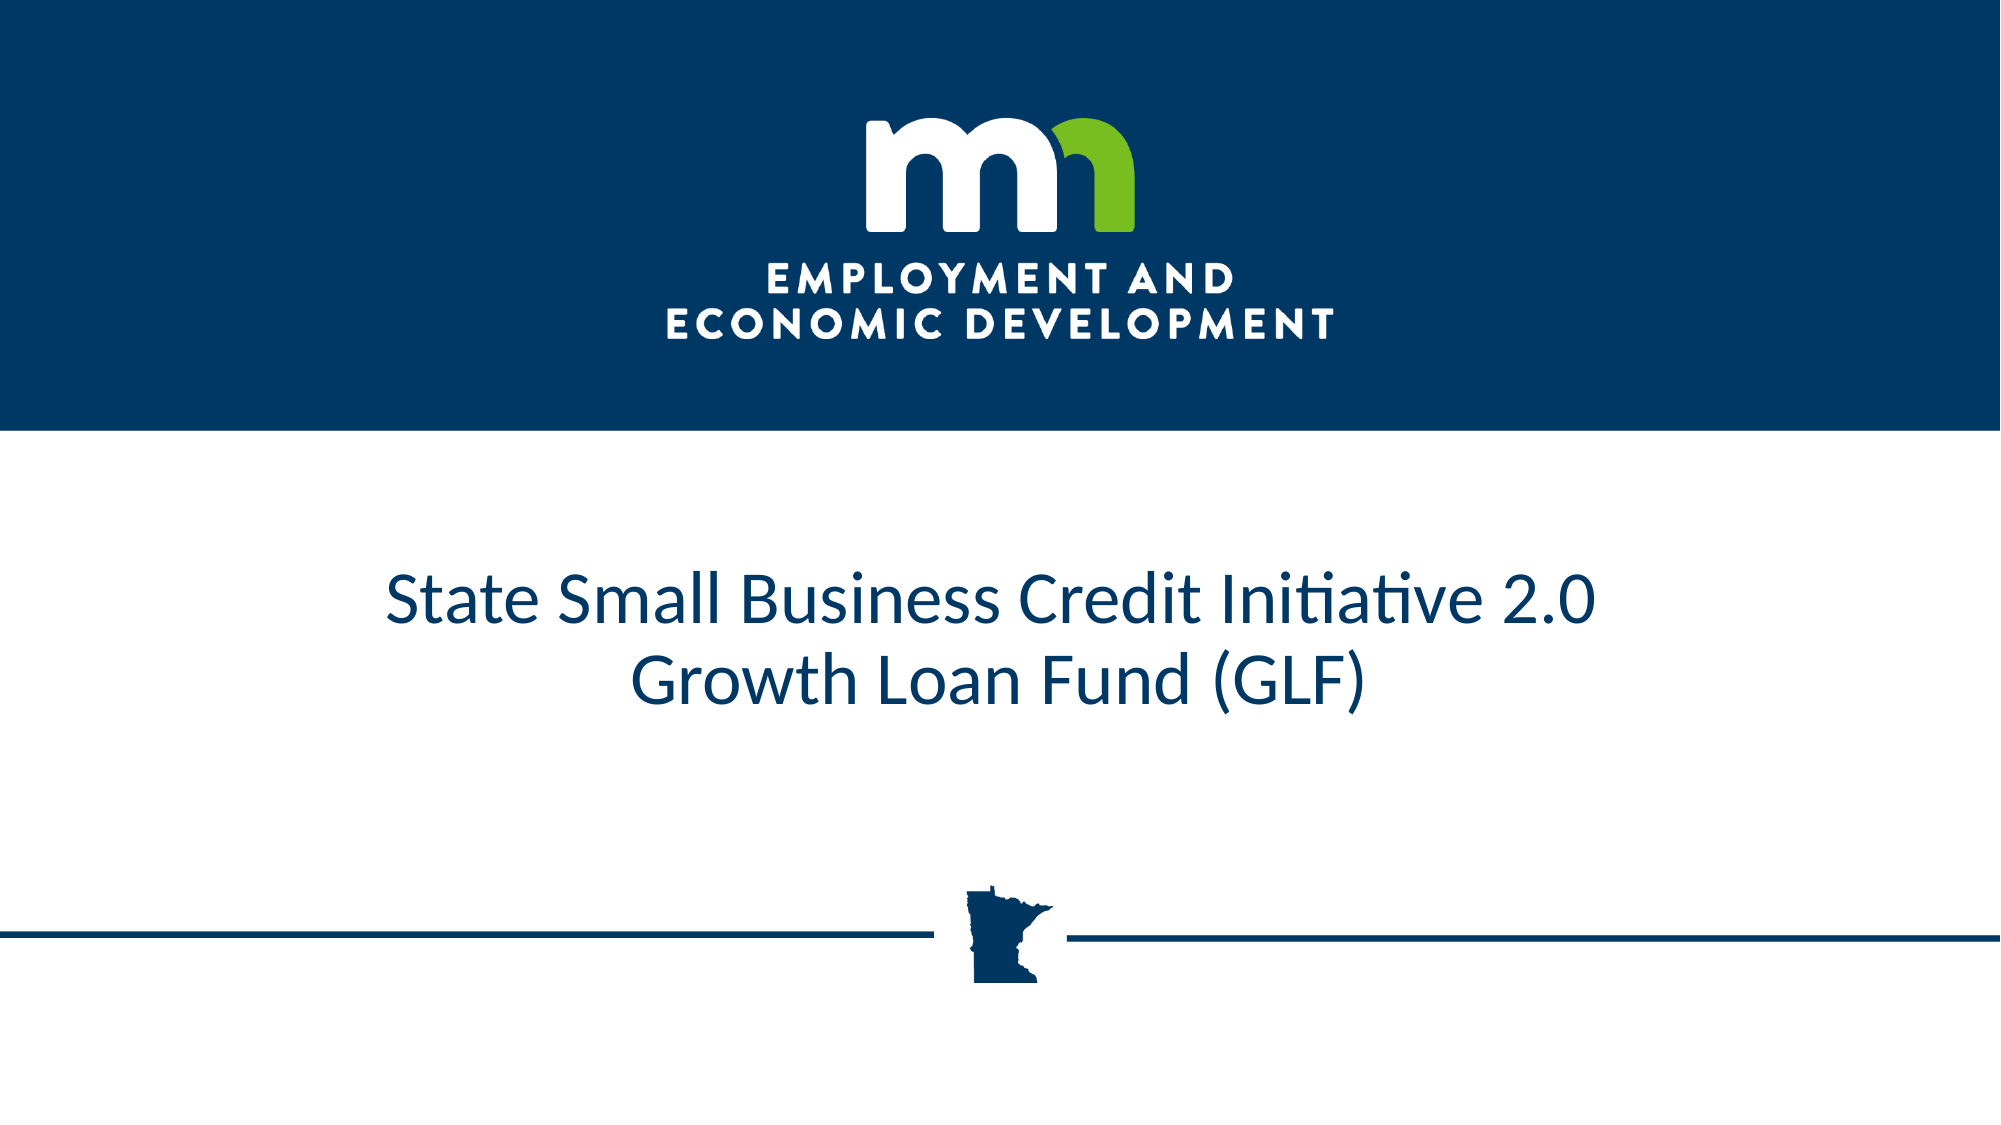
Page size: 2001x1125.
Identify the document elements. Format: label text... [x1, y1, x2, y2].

title State Small Business Credit Initiative 2.0 Growth Loan Fund (GLF) [43, 533, 1957, 746]
picture [0, 0, 2000, 1125]
